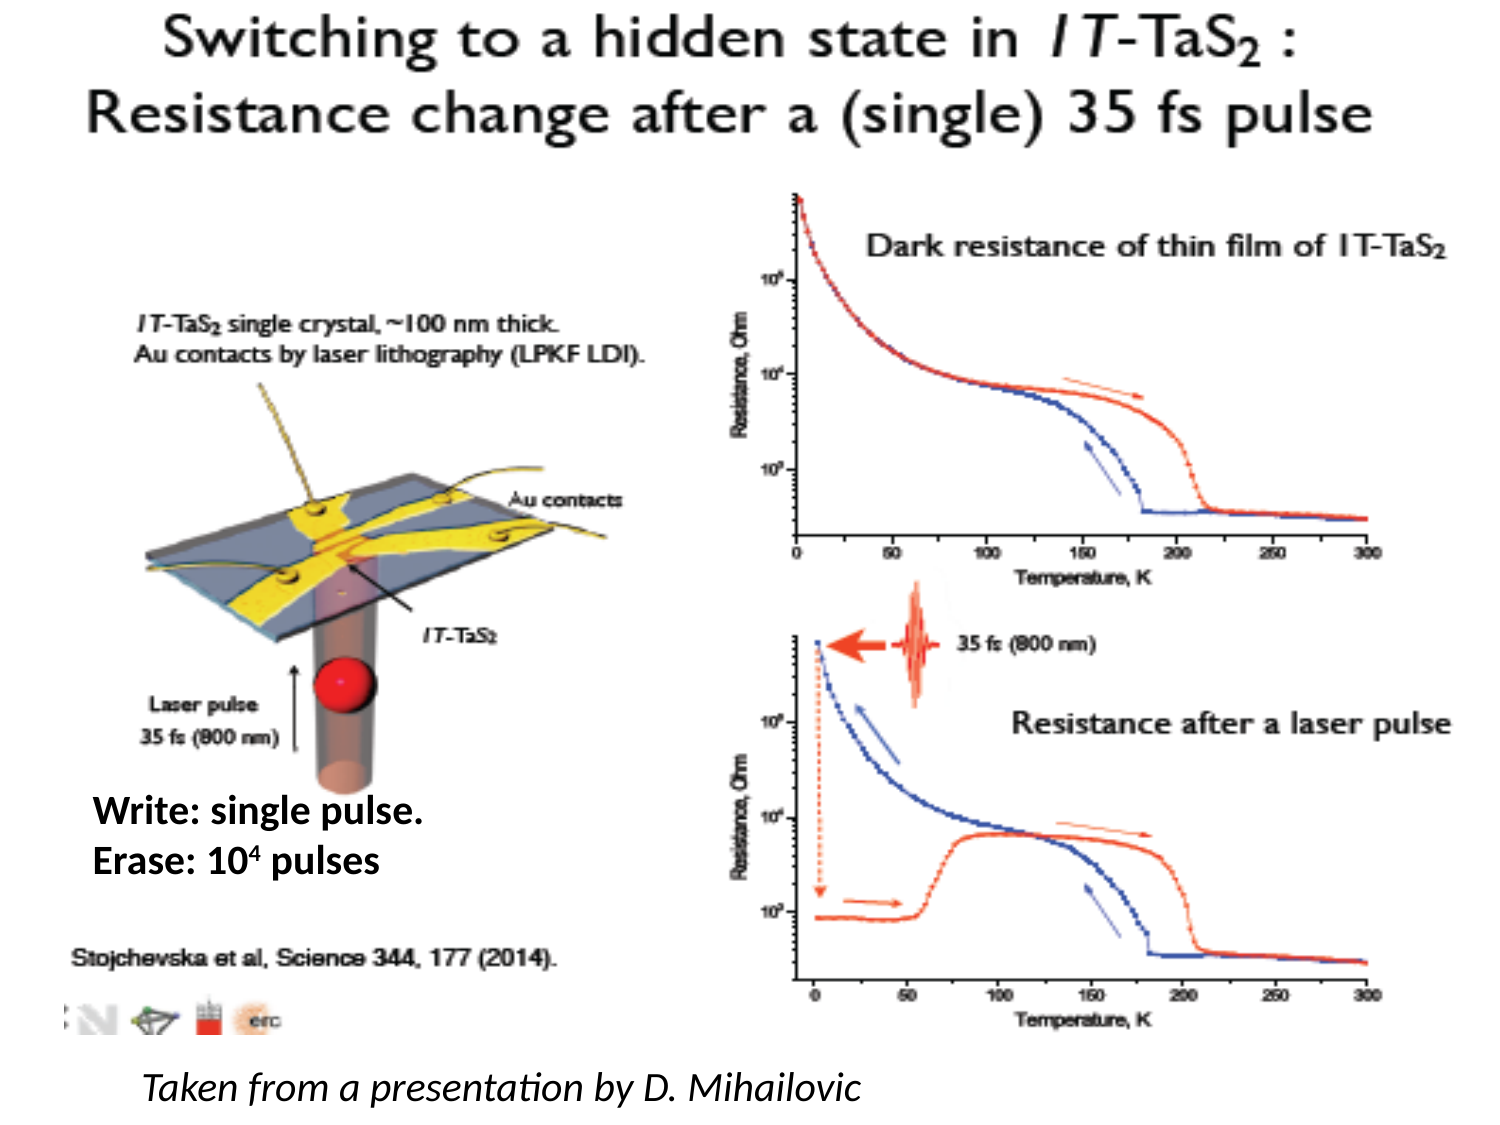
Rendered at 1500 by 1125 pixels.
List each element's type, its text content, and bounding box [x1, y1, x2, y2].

picture [64, 6, 1471, 1036]
text_box Taken from a presentation by D. Mihailovic [126, 1052, 877, 1117]
